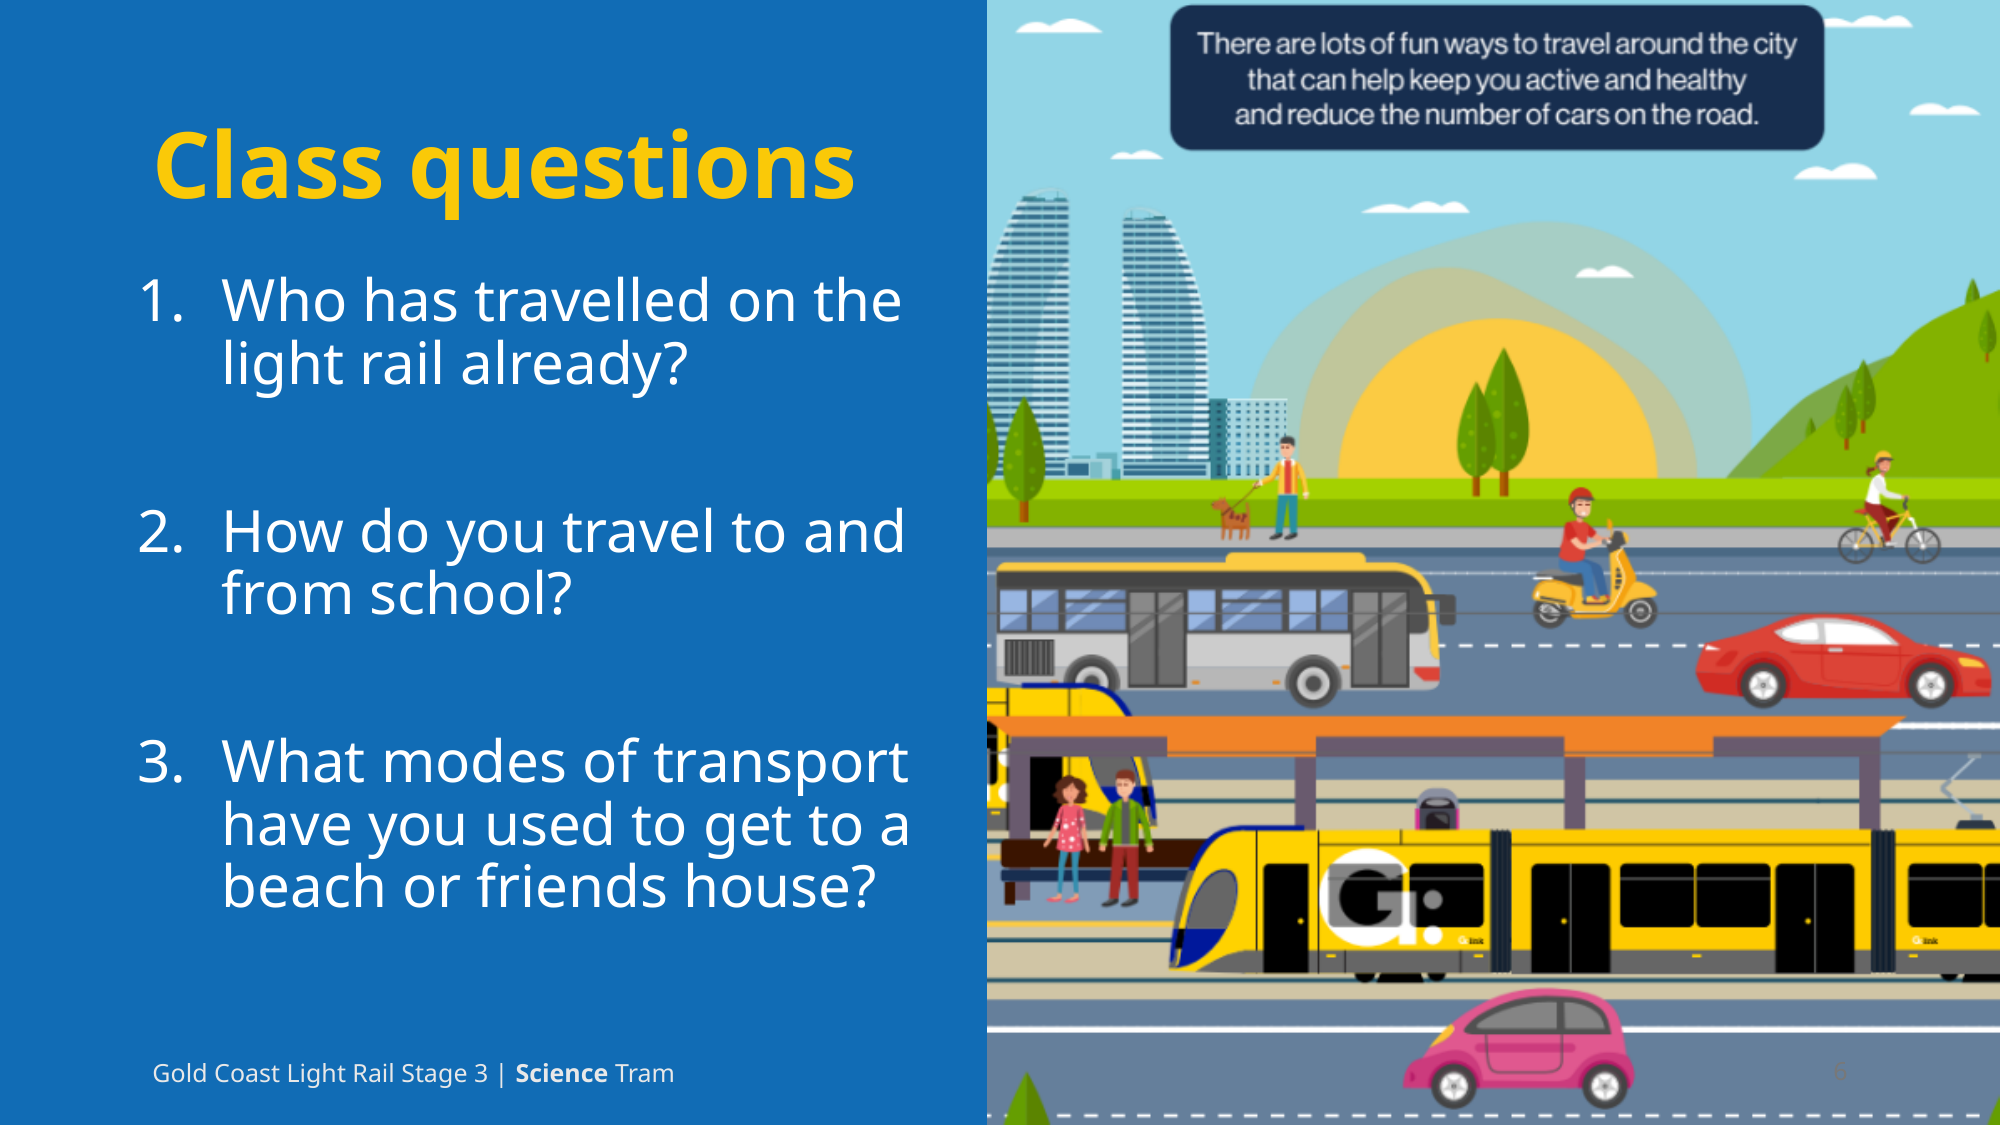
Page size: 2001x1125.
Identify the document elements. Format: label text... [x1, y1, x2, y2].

picture [986, 0, 2000, 1125]
footer Gold Coast Light Rail Stage 3 | Science Tram [137, 1042, 813, 1103]
title Class questions [137, 59, 919, 264]
list Who has travelled on the light rail already? How do you travel to and from school? What modes of transport have you used to get to a beach or friends house? [122, 264, 934, 941]
